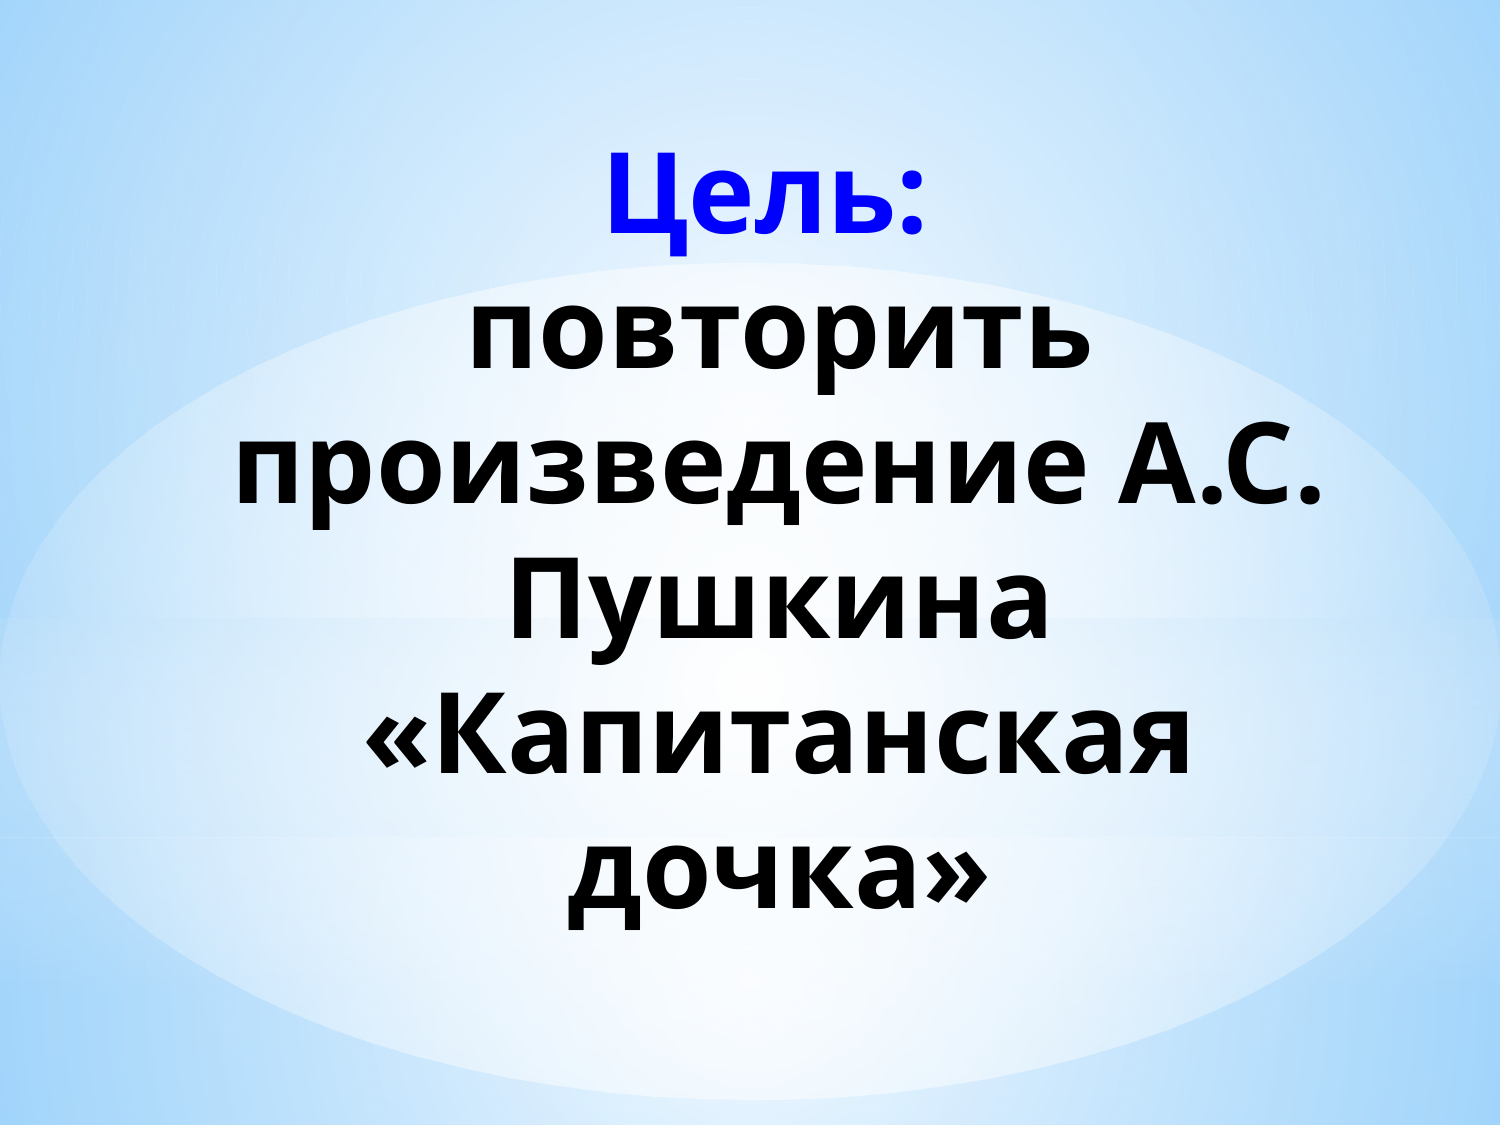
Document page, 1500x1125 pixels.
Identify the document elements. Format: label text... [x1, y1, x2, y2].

title Цель: повторить произведение А.С. Пушкина «Капитанская дочка» [183, 113, 1376, 787]
